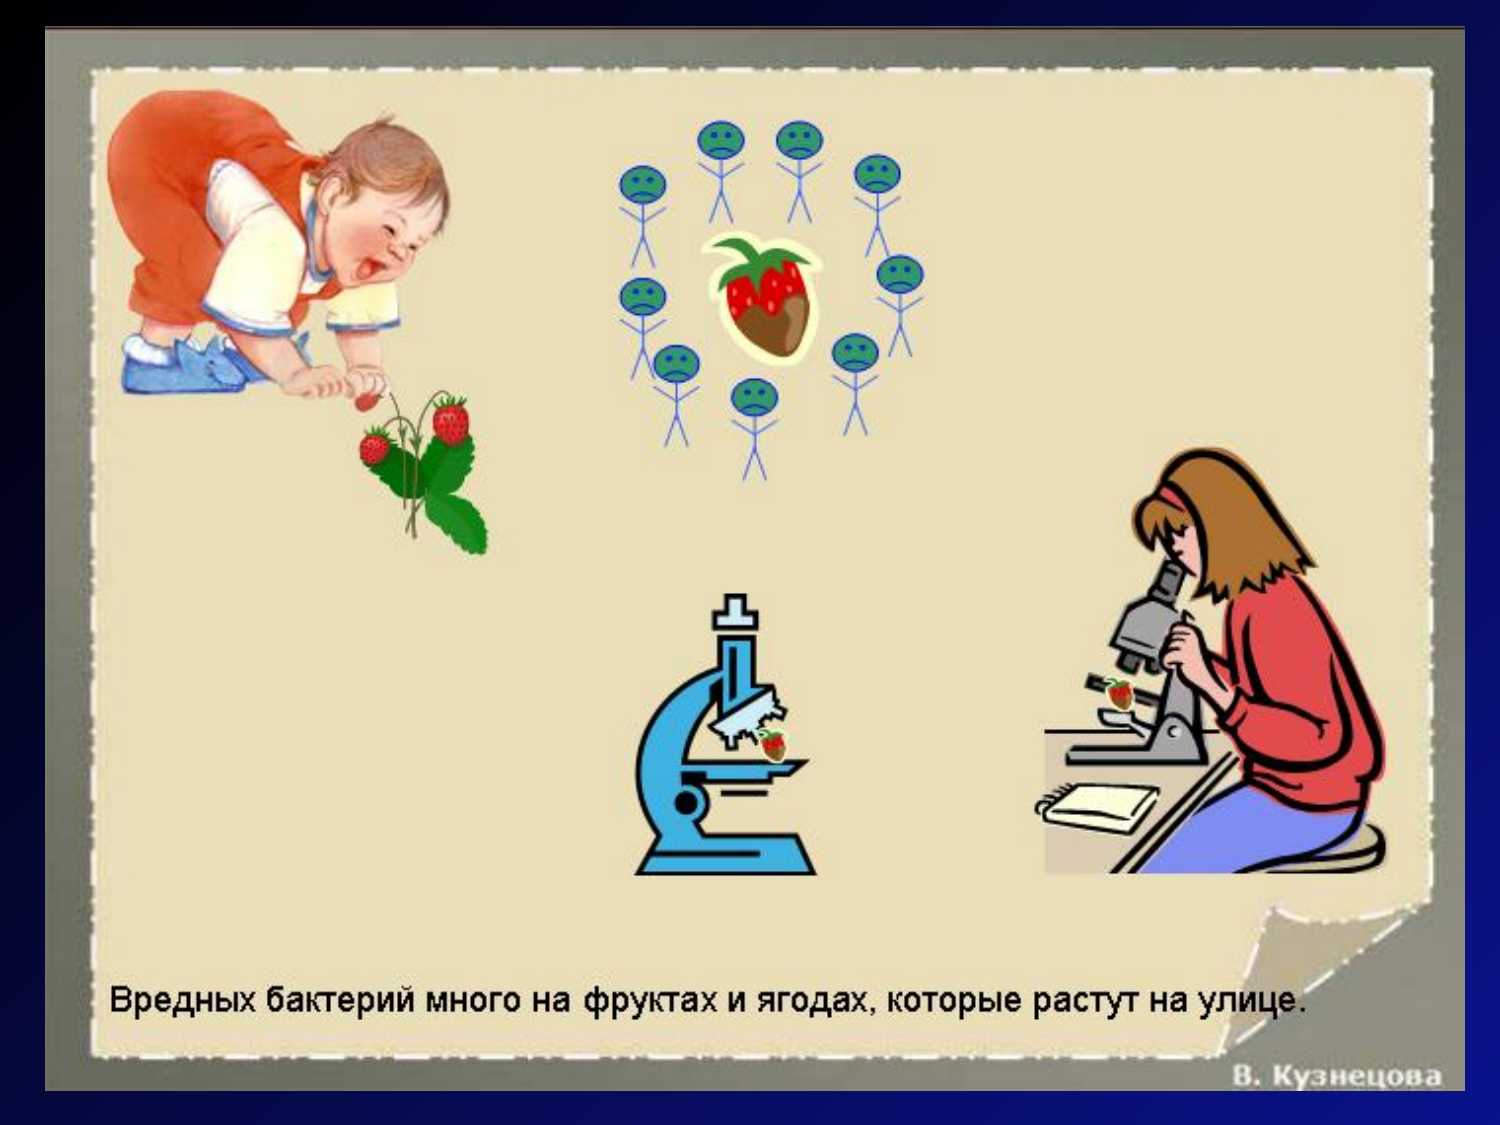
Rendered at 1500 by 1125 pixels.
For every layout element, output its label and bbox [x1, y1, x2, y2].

list [45, 26, 1466, 1091]
